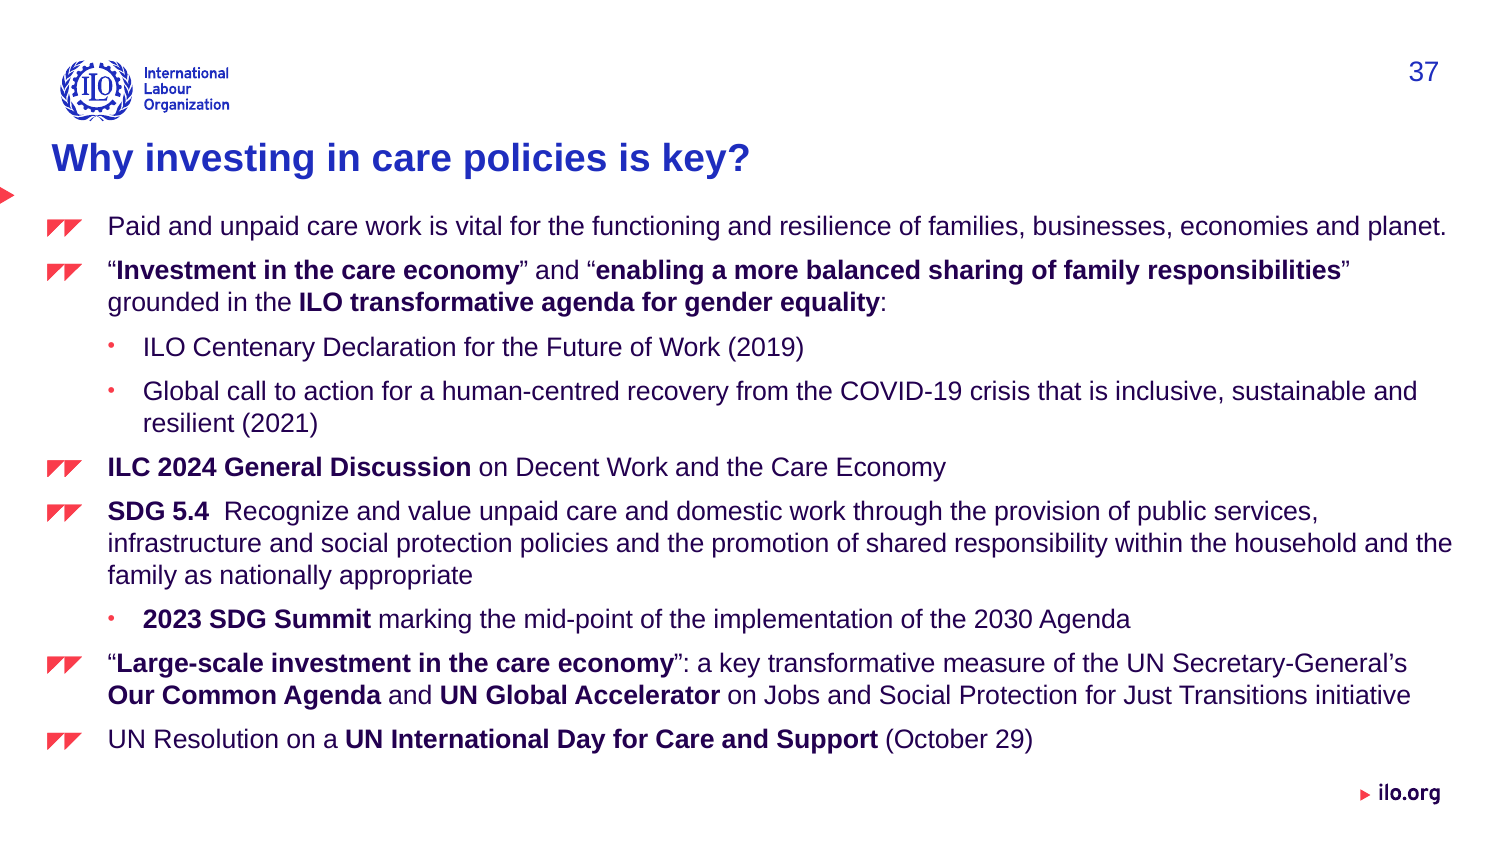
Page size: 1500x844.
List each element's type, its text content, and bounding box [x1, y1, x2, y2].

title Why investing in care policies is key? [51, 137, 1431, 209]
list Paid and unpaid care work is vital for the functioning and resilience of families, businesses, economies and planet. “Investment in the care economy” and “enabling a more balanced sharing of family responsibilities” grounded in the ILO transformative agenda for gender equality: ILO Centenary Declaration for the Future of Work (2019) Global call to action for a human-centred recovery from the COVID-19 crisis that is inclusive, sustainable and resilient (2021) ILC 2024 General Discussion on Decent Work and the Care Economy SDG 5.4 Recognize and value unpaid care and domestic work through the provision of public services, infrastructure and social protection policies and the promotion of shared responsibility within the household and the family as nationally appropriate 2023 SDG Summit marking the mid-point of the implementation of the 2030 Agenda “Large-scale investment in the care economy”: a key transformative measure of the UN Secretary-General’s Our Common Agenda and UN Global Accelerator on Jobs and Social Protection for Just Transitions initiative UN Resolution on a UN International Day for Care and Support (October 29) [47, 209, 1453, 831]
slide_number 37 [1373, 53, 1440, 89]
